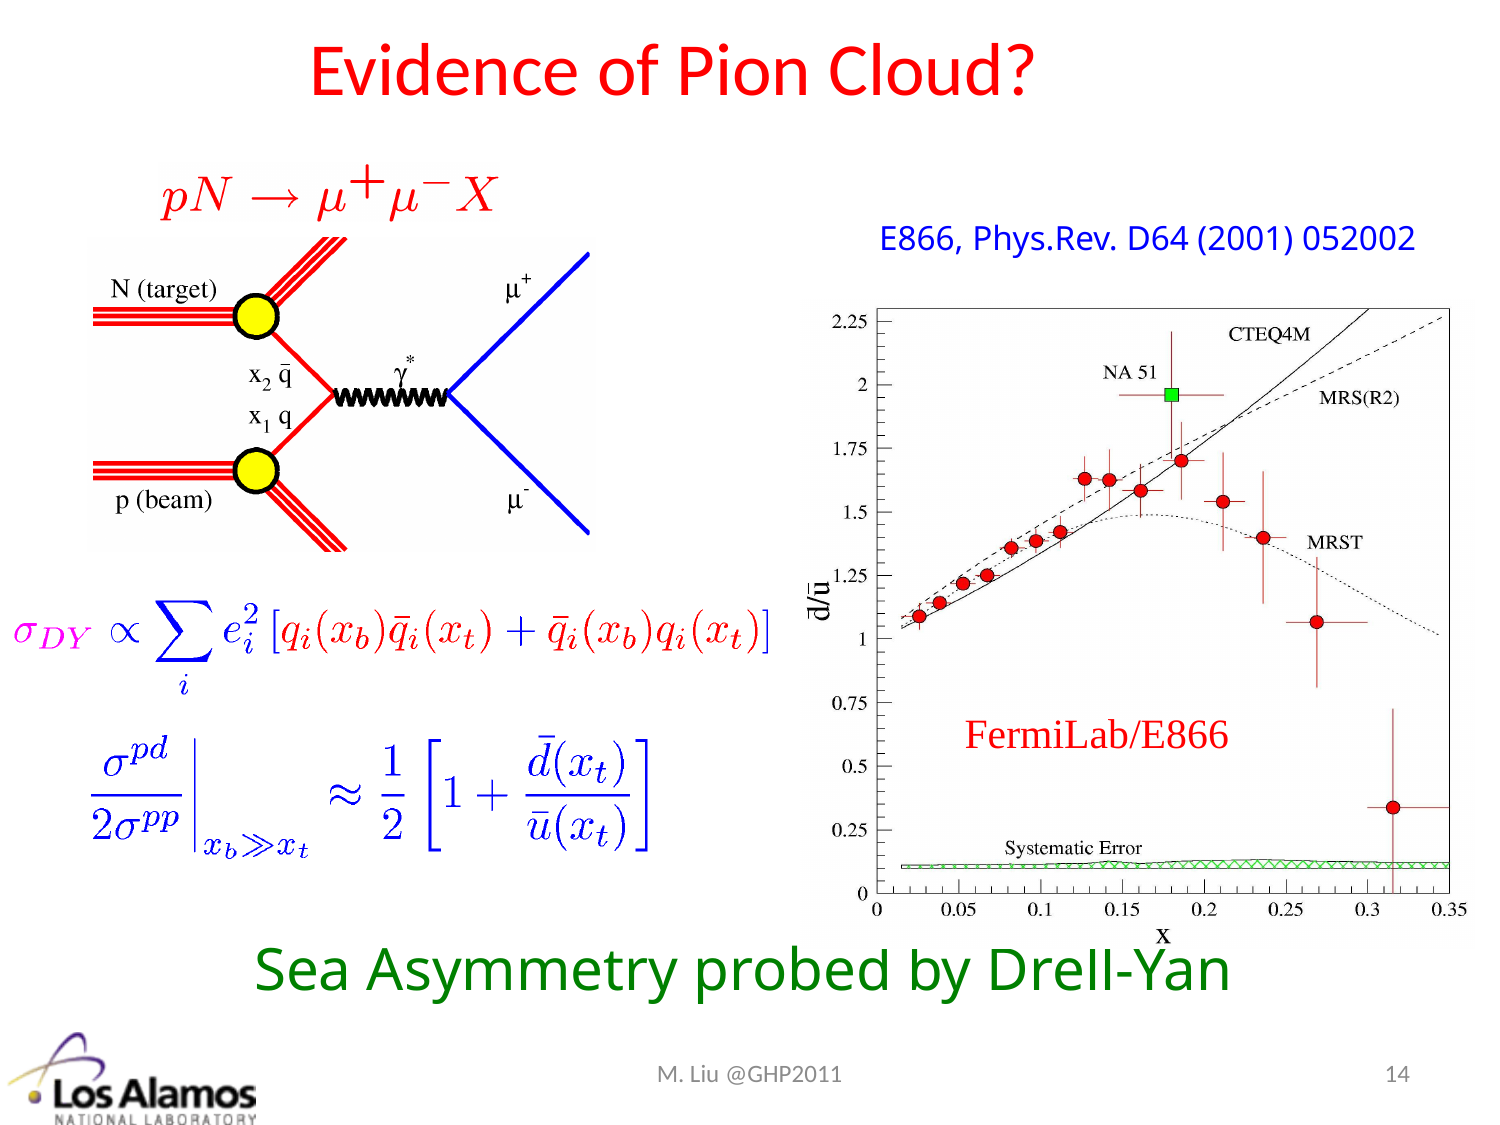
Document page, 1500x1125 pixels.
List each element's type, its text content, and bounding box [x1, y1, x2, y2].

text_box E866, Phys.Rev. D64 (2001) 052002 [864, 209, 1440, 265]
picture [87, 237, 596, 552]
picture [799, 299, 1476, 949]
picture [12, 599, 768, 697]
picture [90, 732, 651, 863]
text_box Sea Asymmetry probed by Drell-Yan [62, 924, 1425, 1010]
slide_number 14 [1074, 1042, 1425, 1103]
picture [158, 162, 501, 223]
picture [0, 1032, 256, 1125]
footer M. Liu @GHP2011 [512, 1042, 988, 1103]
text_box Evidence of Pion Cloud? [294, 12, 1055, 118]
